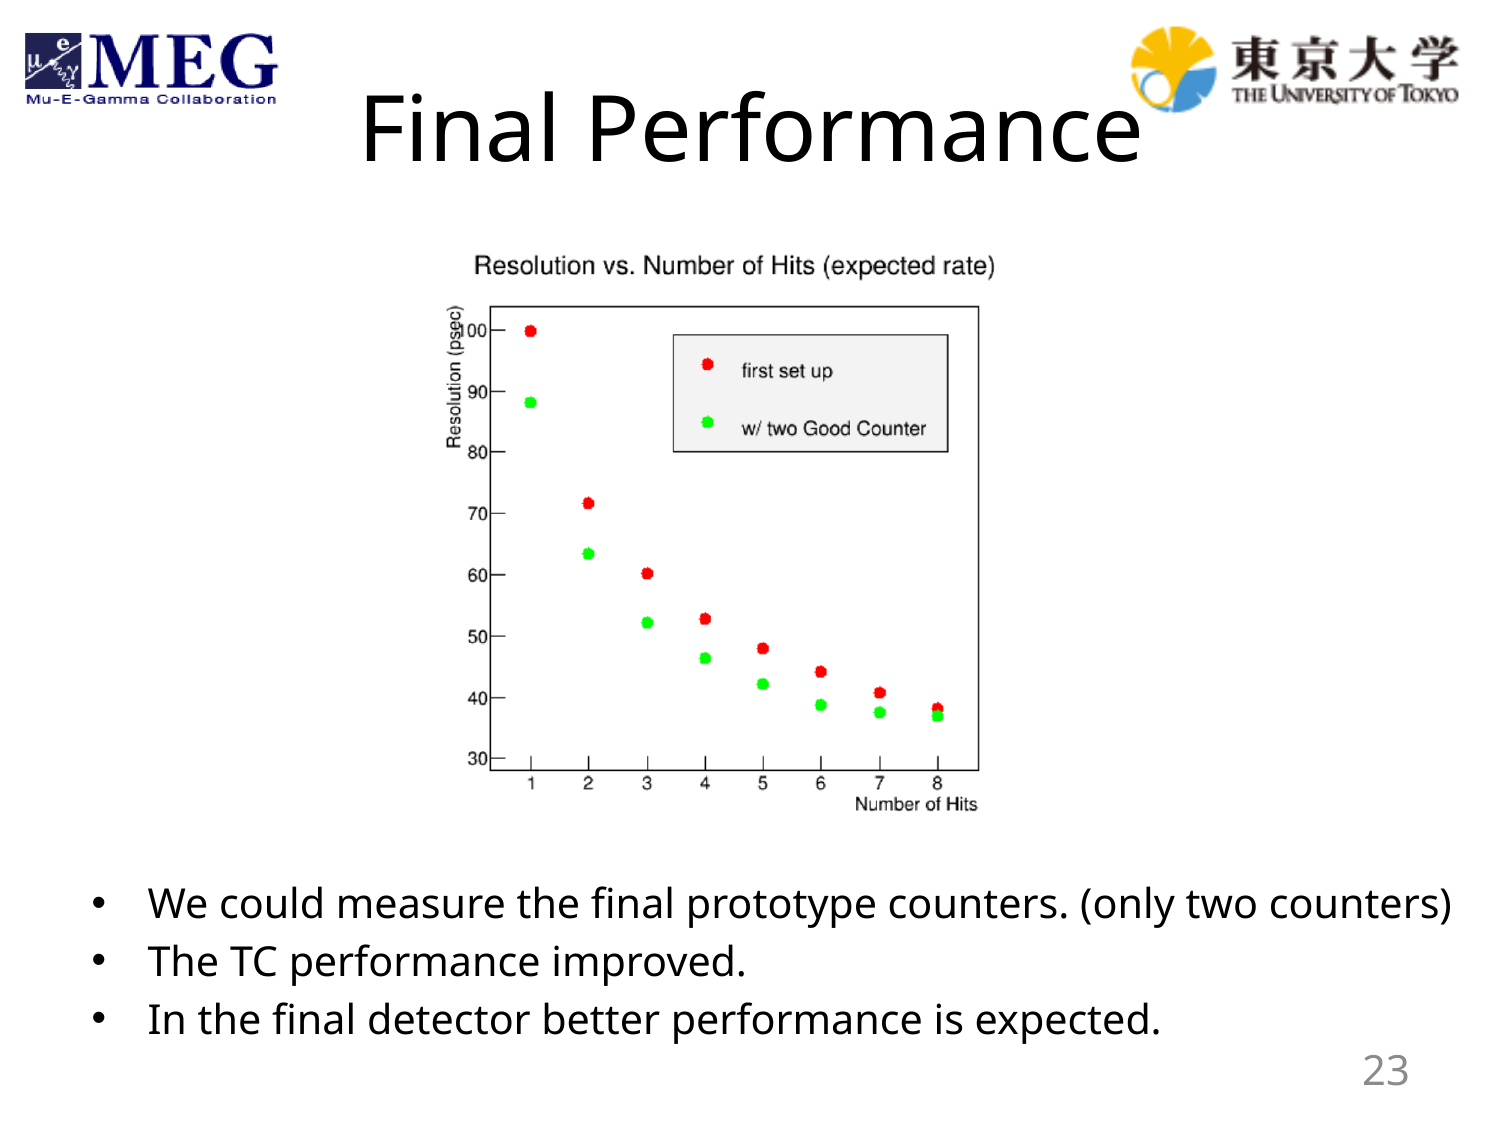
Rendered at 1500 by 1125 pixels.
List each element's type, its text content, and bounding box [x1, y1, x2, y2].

list We could measure the final prototype counters. (only two counters) The TC performance improved. In the final detector better performance is expected. [76, 869, 1471, 1083]
picture [442, 250, 1005, 822]
slide_number 23 [1074, 1042, 1425, 1103]
title Final Performance [76, 30, 1427, 219]
picture [1128, 25, 1498, 115]
picture [17, 11, 290, 122]
